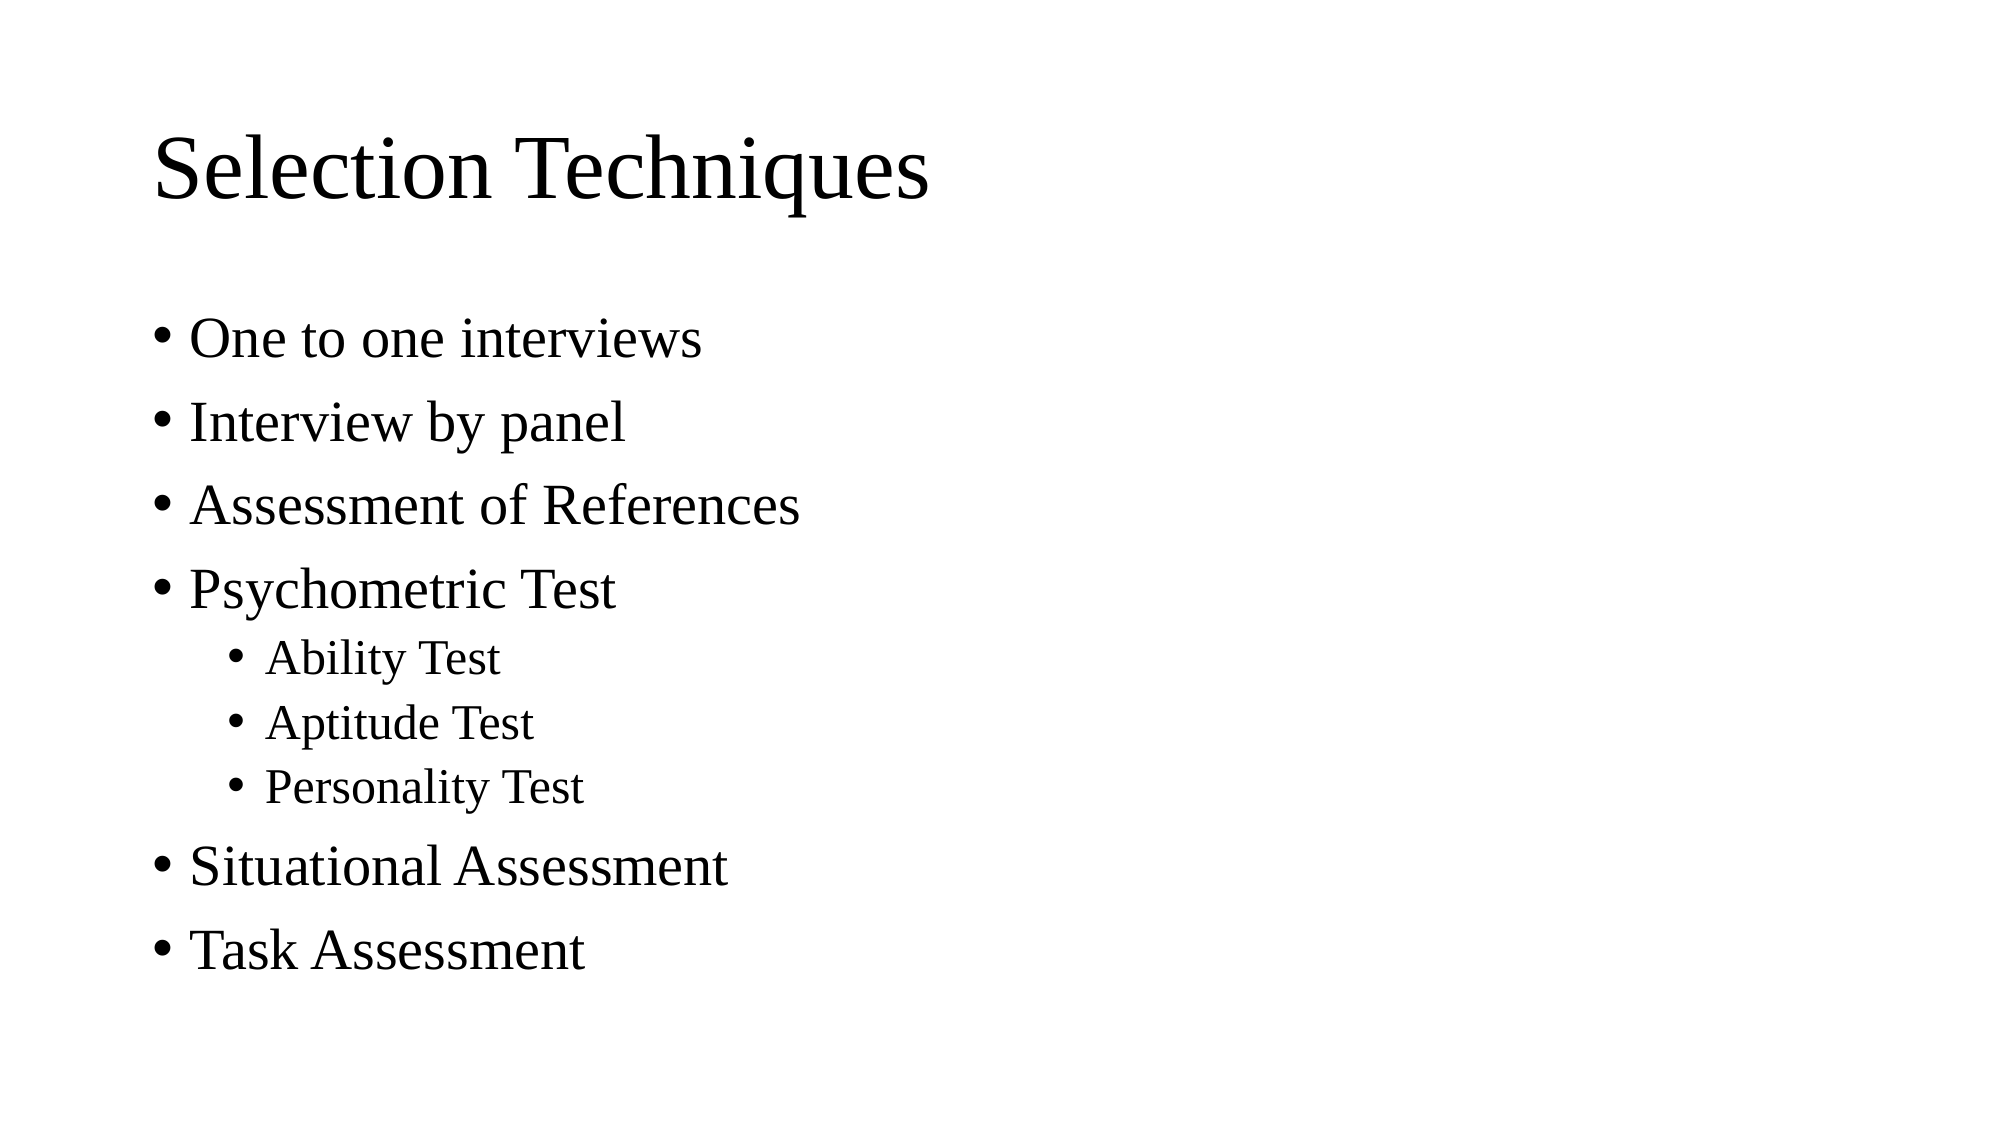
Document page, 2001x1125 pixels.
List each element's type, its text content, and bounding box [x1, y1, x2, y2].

title Selection Techniques [137, 59, 1863, 278]
list One to one interviews Interview by panel Assessment of References Psychometric Test Ability Test Aptitude Test Personality Test Situational Assessment Task Assessment [137, 299, 1863, 1014]
